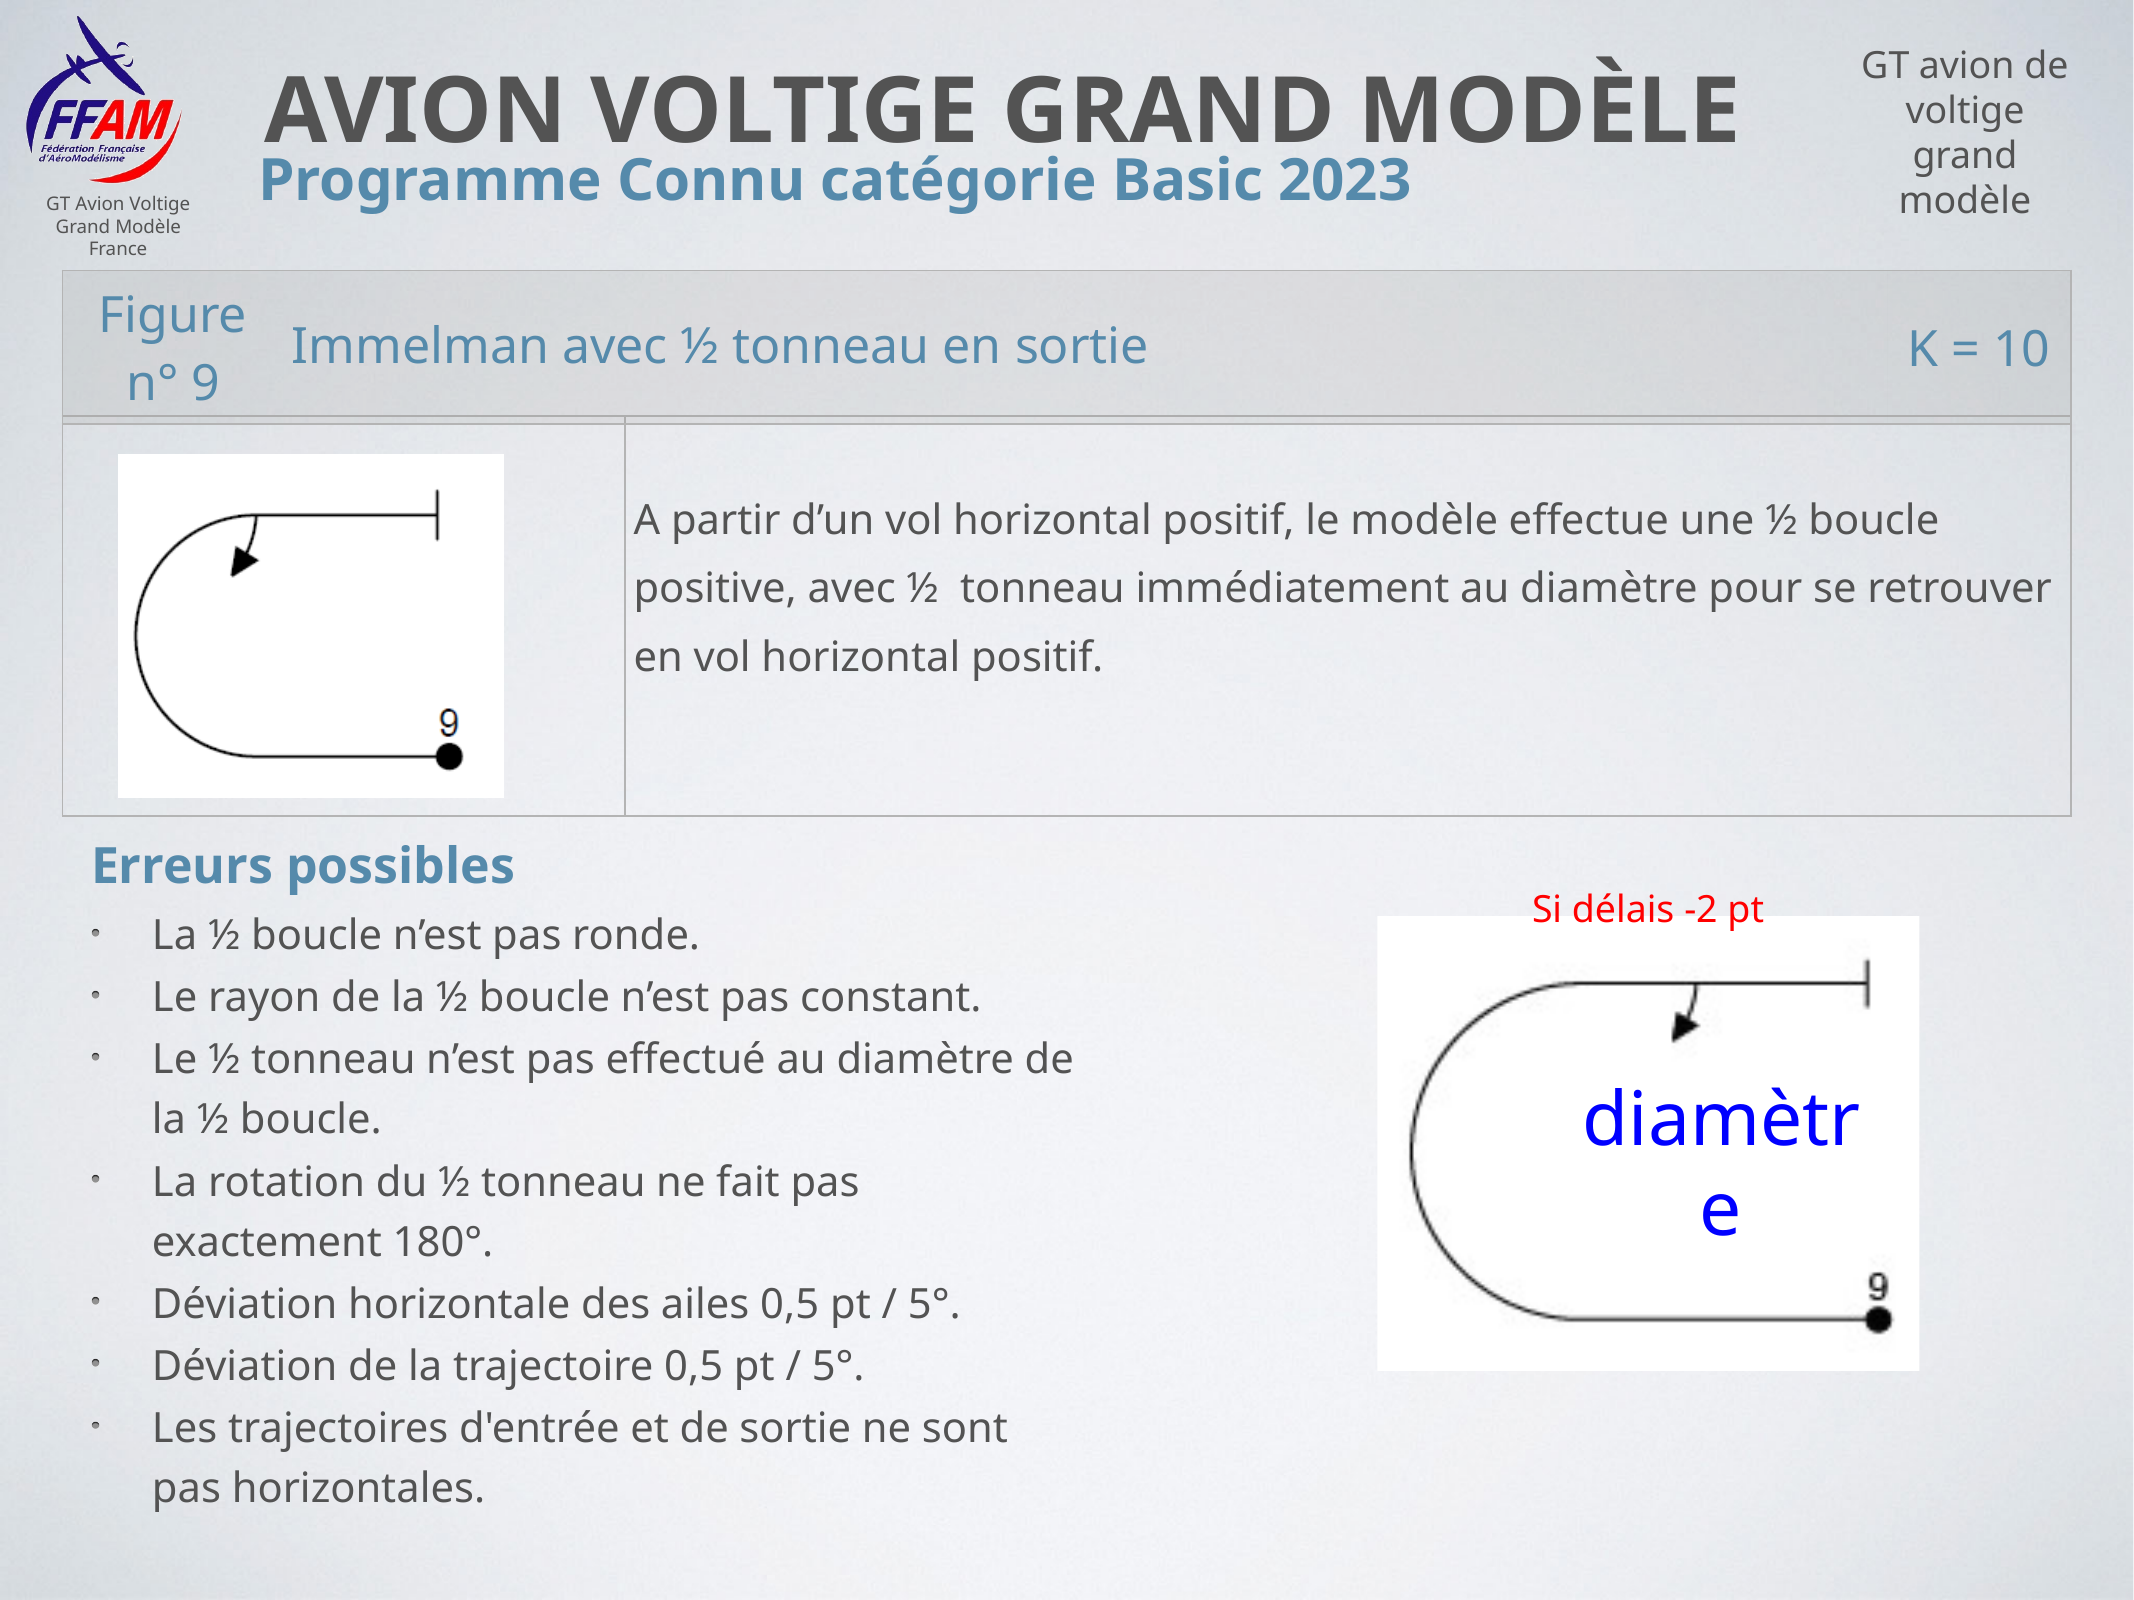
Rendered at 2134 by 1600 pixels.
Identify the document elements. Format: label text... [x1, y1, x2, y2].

text_box La ½ boucle n’est pas ronde. Le rayon de la ½ boucle n’est pas constant. Le ½ tonneau n’est pas effectué au diamètre de la ½ boucle. La rotation du ½ tonneau ne fait pas exactement 180°. Déviation horizontale des ailes 0,5 pt / 5°. Déviation de la trajectoire 0,5 pt / 5°. Les trajectoires d'entrée et de sortie ne sont pas horizontales. [82, 889, 2092, 1539]
text_box Si délais -2 pt [1483, 877, 1813, 915]
table_header Immelman avec ½ tonneau en sortie [283, 271, 1887, 423]
text_box Erreurs possibles [82, 815, 2092, 889]
text_box Avion Voltige Grand Modèle [249, 43, 1837, 144]
picture [0, 0, 2134, 1600]
text_box GT avion de voltige grand modèle [1837, 33, 2093, 230]
table_header [63, 425, 624, 815]
text_box Programme Connu catégorie Basic 2023 [249, 144, 1837, 219]
table_header Figure n° 9 [63, 271, 283, 423]
table_header A partir d’un vol horizontal positif, le modèle effectue une ½ boucle positive, avec ½ tonneau immédiatement au diamètre pour se retrouver en vol horizontal positif. [626, 425, 2070, 815]
table_header K = 10 [1887, 271, 2070, 423]
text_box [0, 0, 219, 268]
